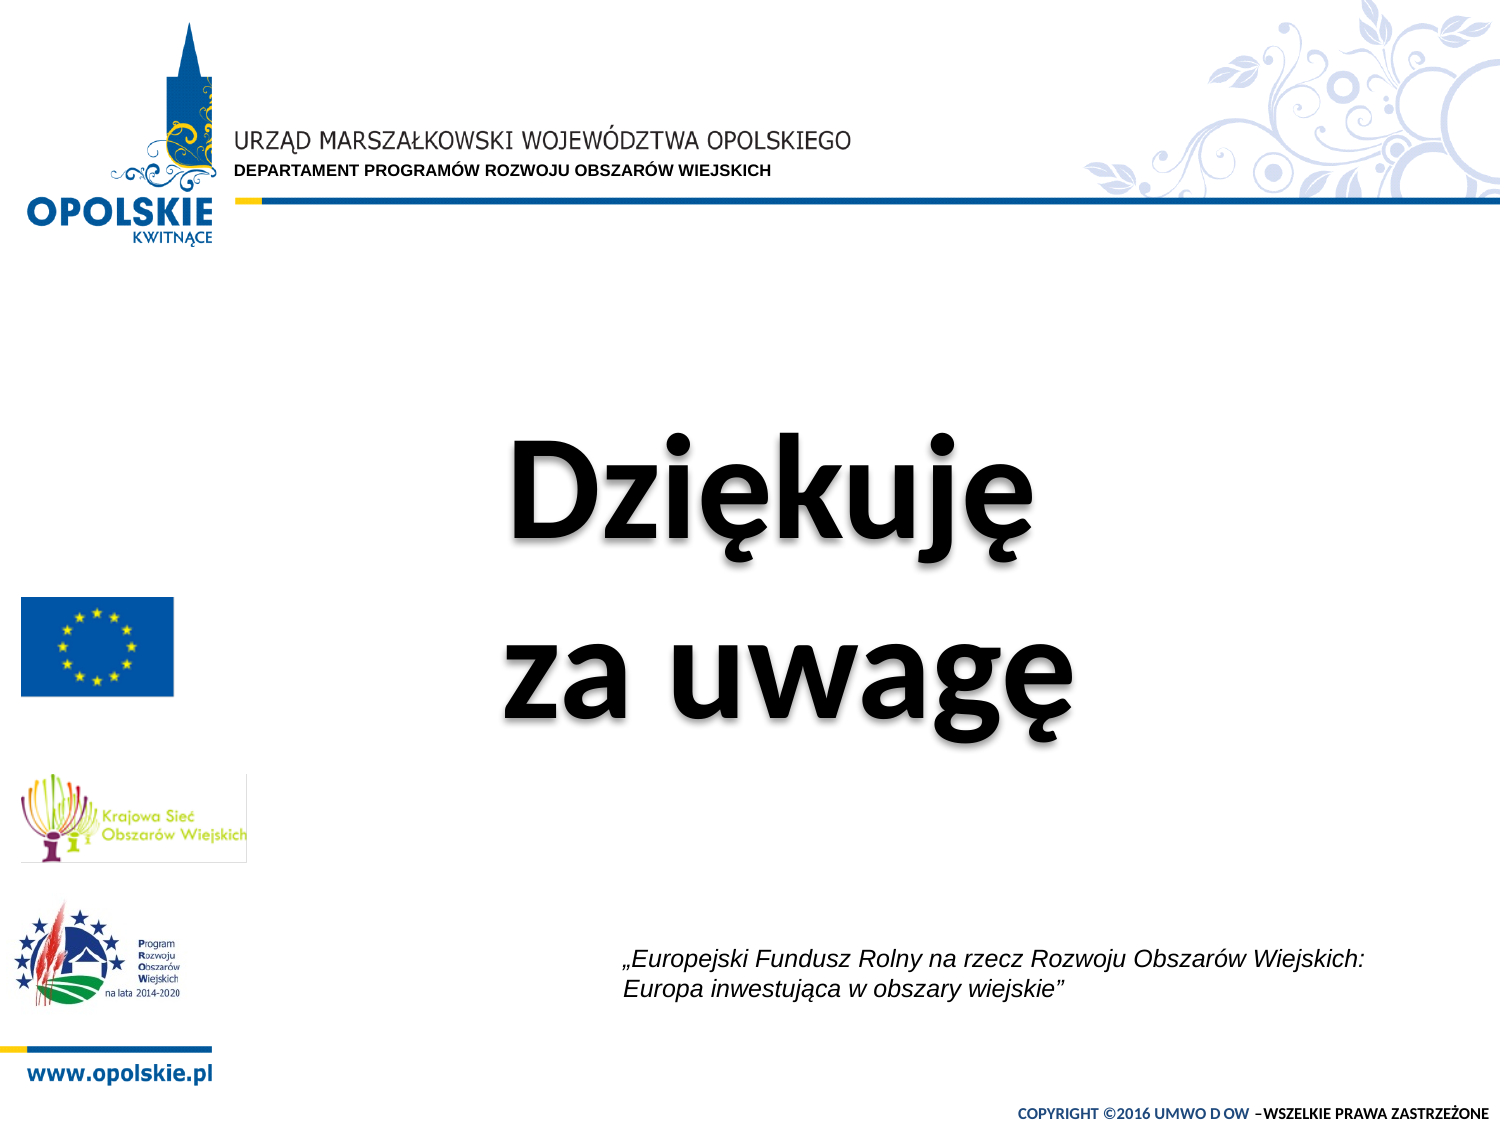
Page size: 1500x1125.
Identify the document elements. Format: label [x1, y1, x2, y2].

text_box [0, 0, 1500, 1125]
text_box [1002, 1095, 1500, 1125]
picture [21, 774, 248, 864]
picture [20, 597, 176, 699]
picture [6, 893, 193, 1016]
